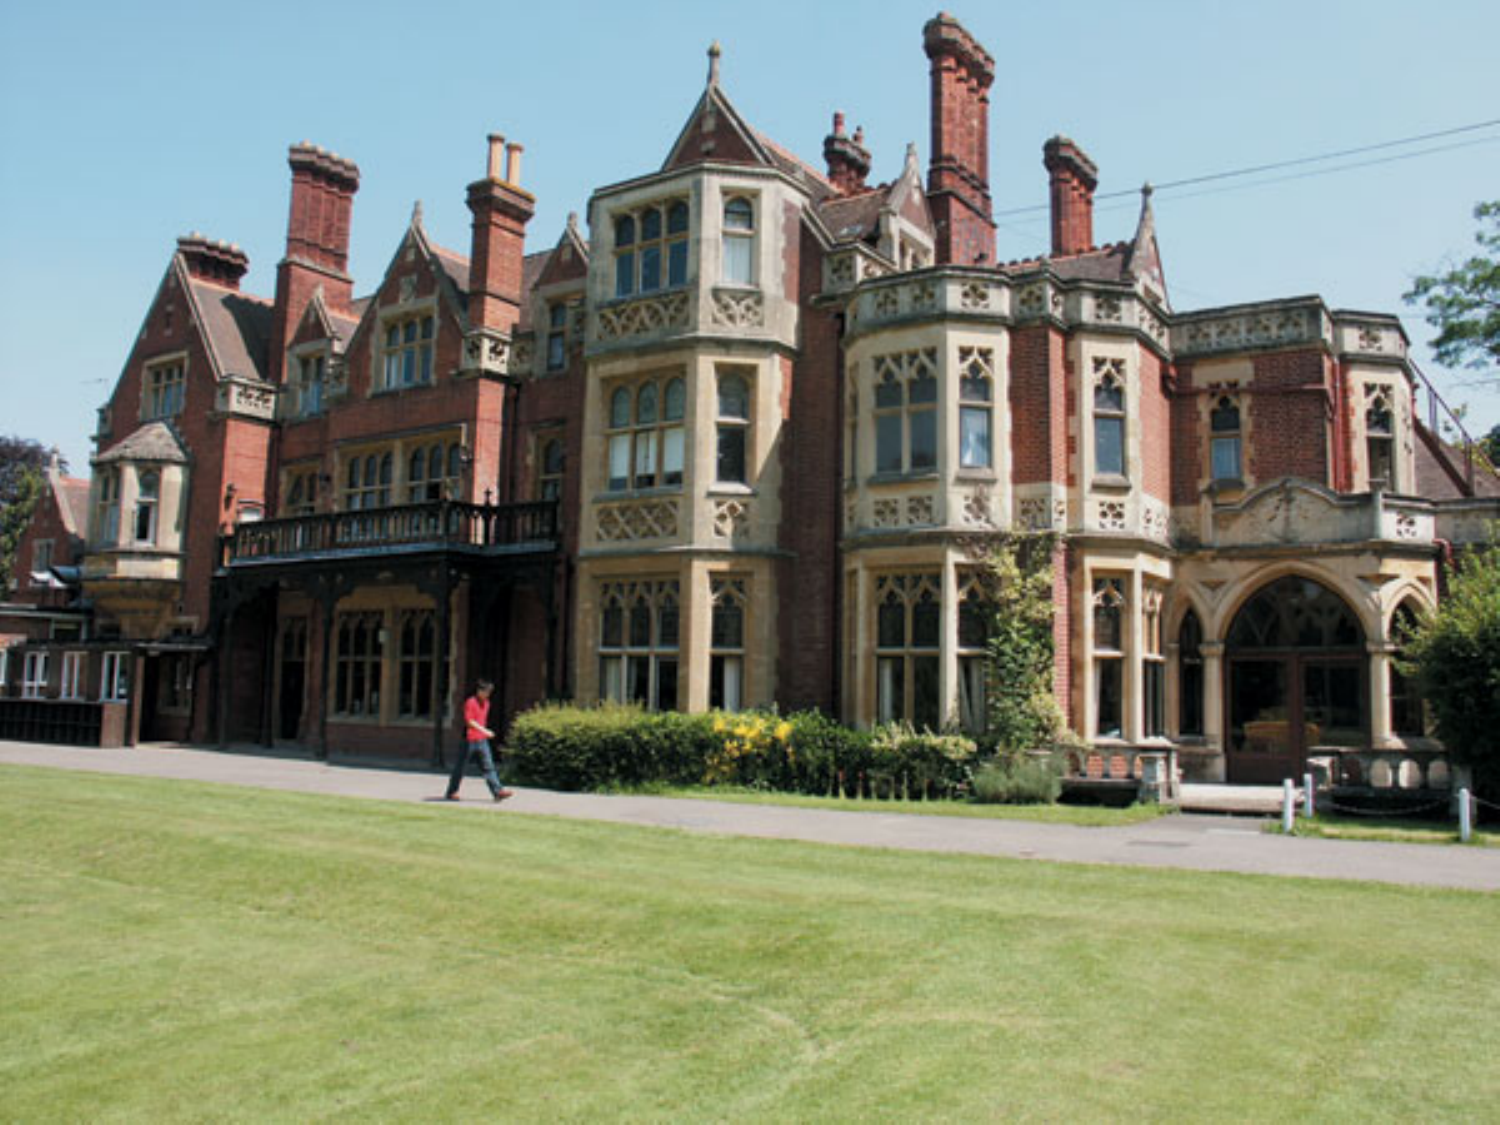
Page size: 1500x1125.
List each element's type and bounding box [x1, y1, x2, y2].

list [0, 0, 1500, 1125]
